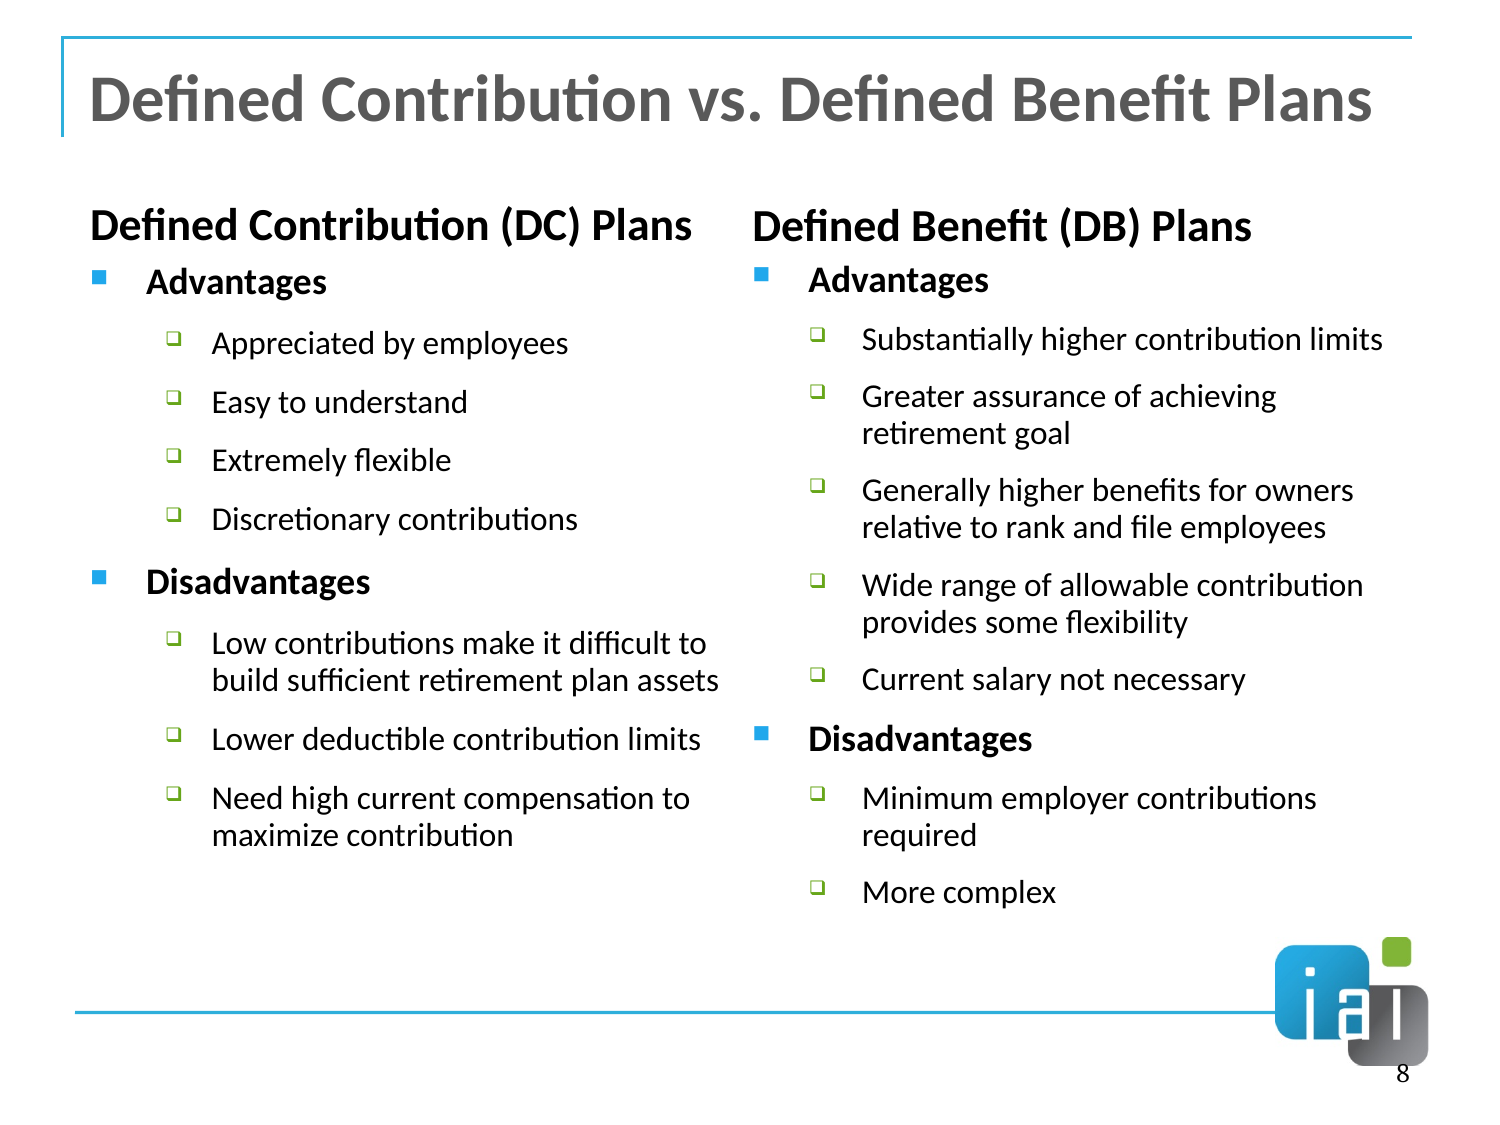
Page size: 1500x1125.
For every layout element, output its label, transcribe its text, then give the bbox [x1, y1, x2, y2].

text_box Defined Contribution (DC) Plans Advantages Appreciated by employees Easy to understand Extremely flexible Discretionary contributions Disadvantages Low contributions make it difficult to build sufficient retirement plan assets Lower deductible contribution limits Need high current compensation to maximize contribution [75, 189, 737, 838]
text_box Defined Contribution vs. Defined Benefit Plans [75, 49, 1400, 189]
slide_number 8 [1074, 1023, 1426, 1100]
picture [1274, 937, 1430, 1066]
text_box Defined Benefit (DB) Plans Advantages Substantially higher contribution limits Greater assurance of achieving retirement goal Generally higher benefits for owners relative to rank and file employees Wide range of allowable contribution provides some flexibility Current salary not necessary Disadvantages Minimum employer contributions required More complex [737, 189, 1400, 838]
